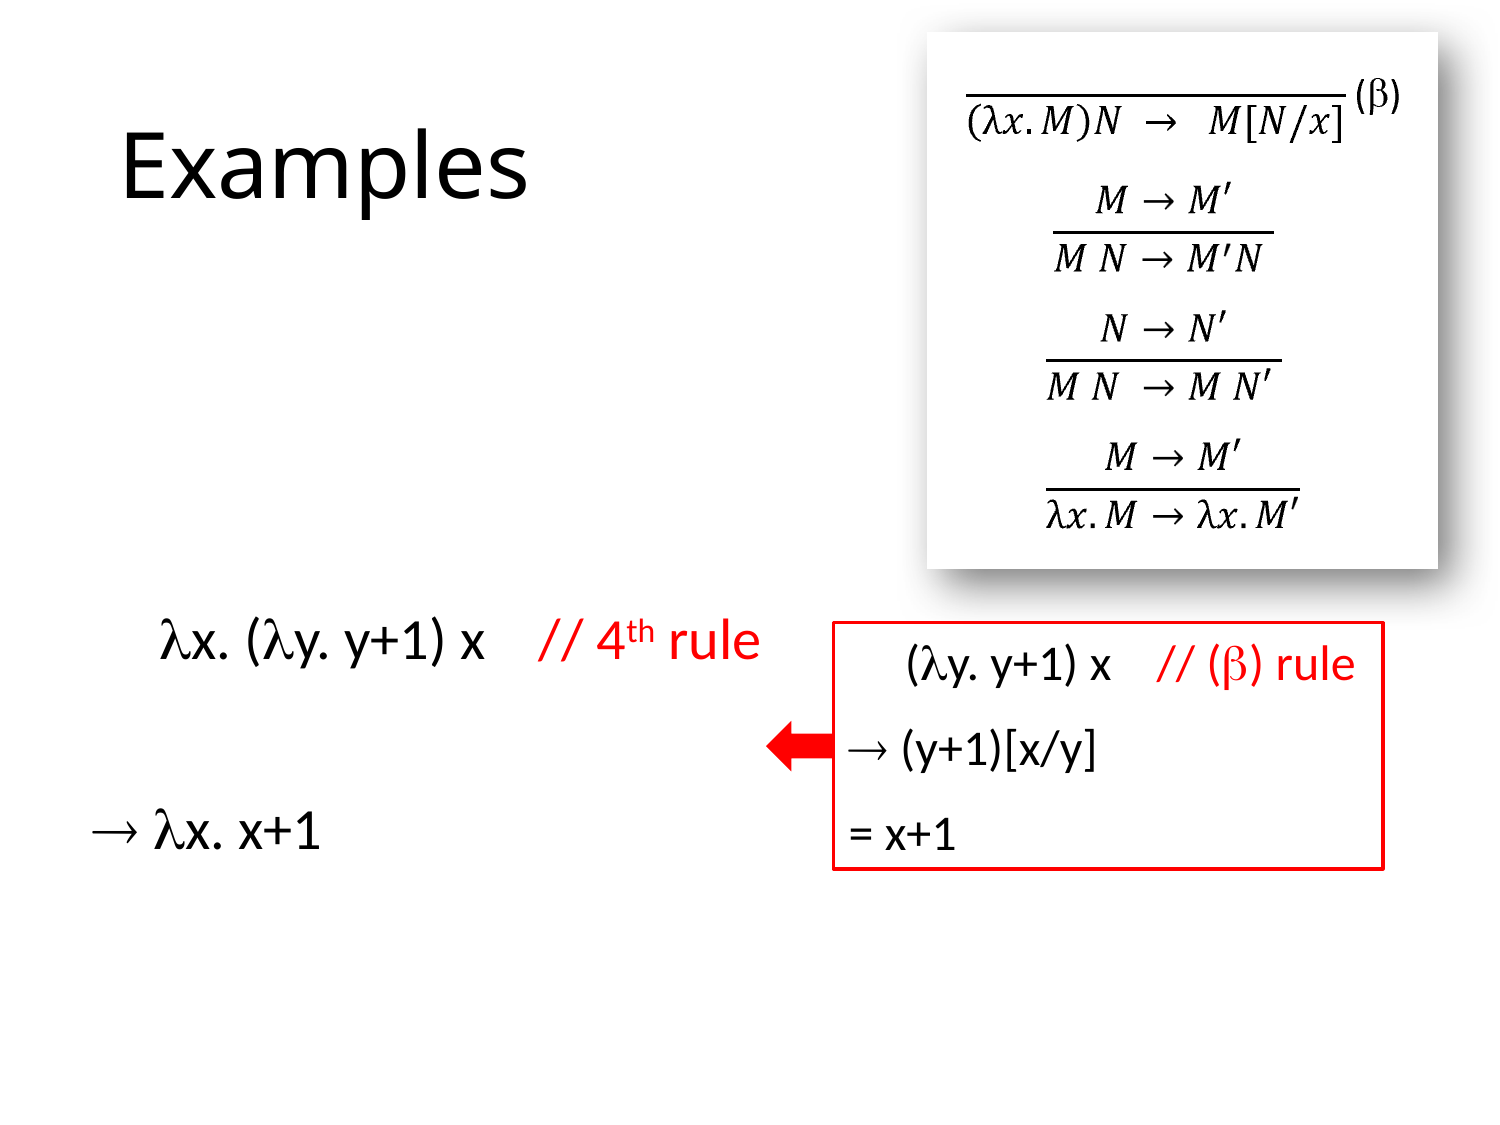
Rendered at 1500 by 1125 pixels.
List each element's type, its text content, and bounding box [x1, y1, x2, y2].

title Examples [103, 59, 912, 278]
list x. (y. y+1) x // 4th rule  x. x+1 [77, 594, 800, 898]
text_box (y. y+1) x // () rule  (y+1)[x/y] = x+1 [833, 622, 1383, 870]
picture [927, 32, 1438, 569]
text_box [766, 720, 833, 772]
